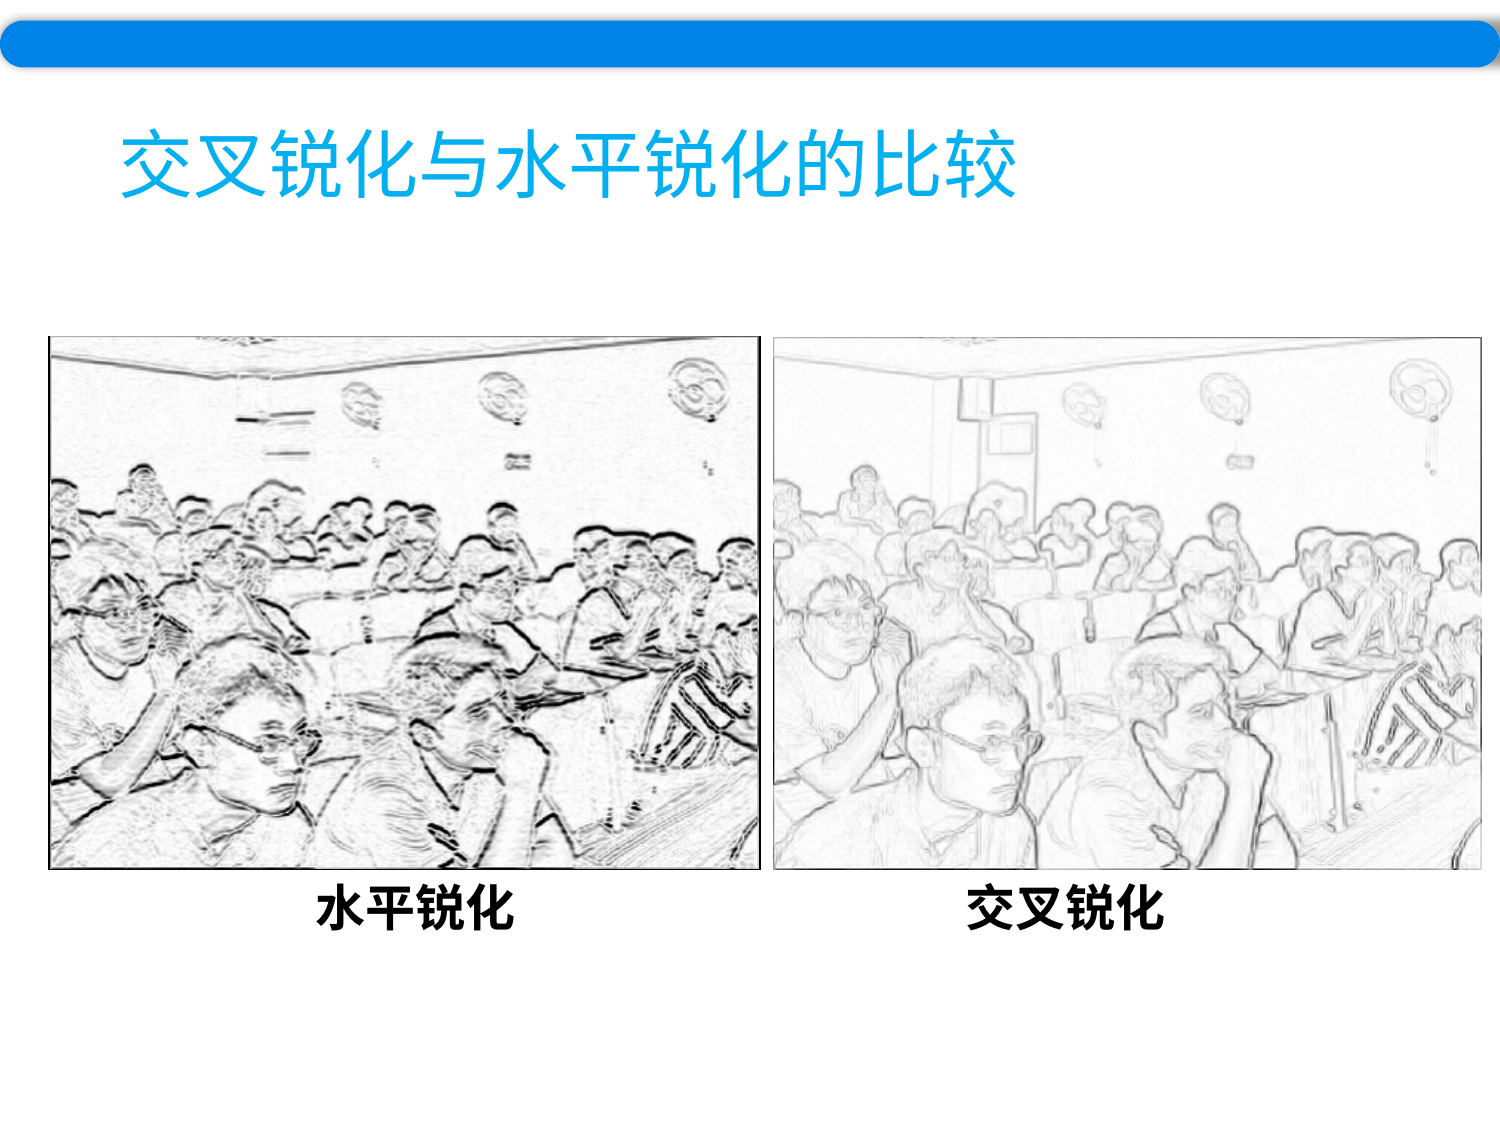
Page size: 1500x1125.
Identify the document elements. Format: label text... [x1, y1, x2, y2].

text_box [0, 19, 1500, 69]
picture [49, 336, 760, 869]
picture [773, 337, 1482, 871]
text_box 交叉锐化 [950, 871, 1187, 945]
title 交叉锐化与水平锐化的比较 [103, 77, 1397, 278]
text_box 水平锐化 [301, 869, 538, 945]
